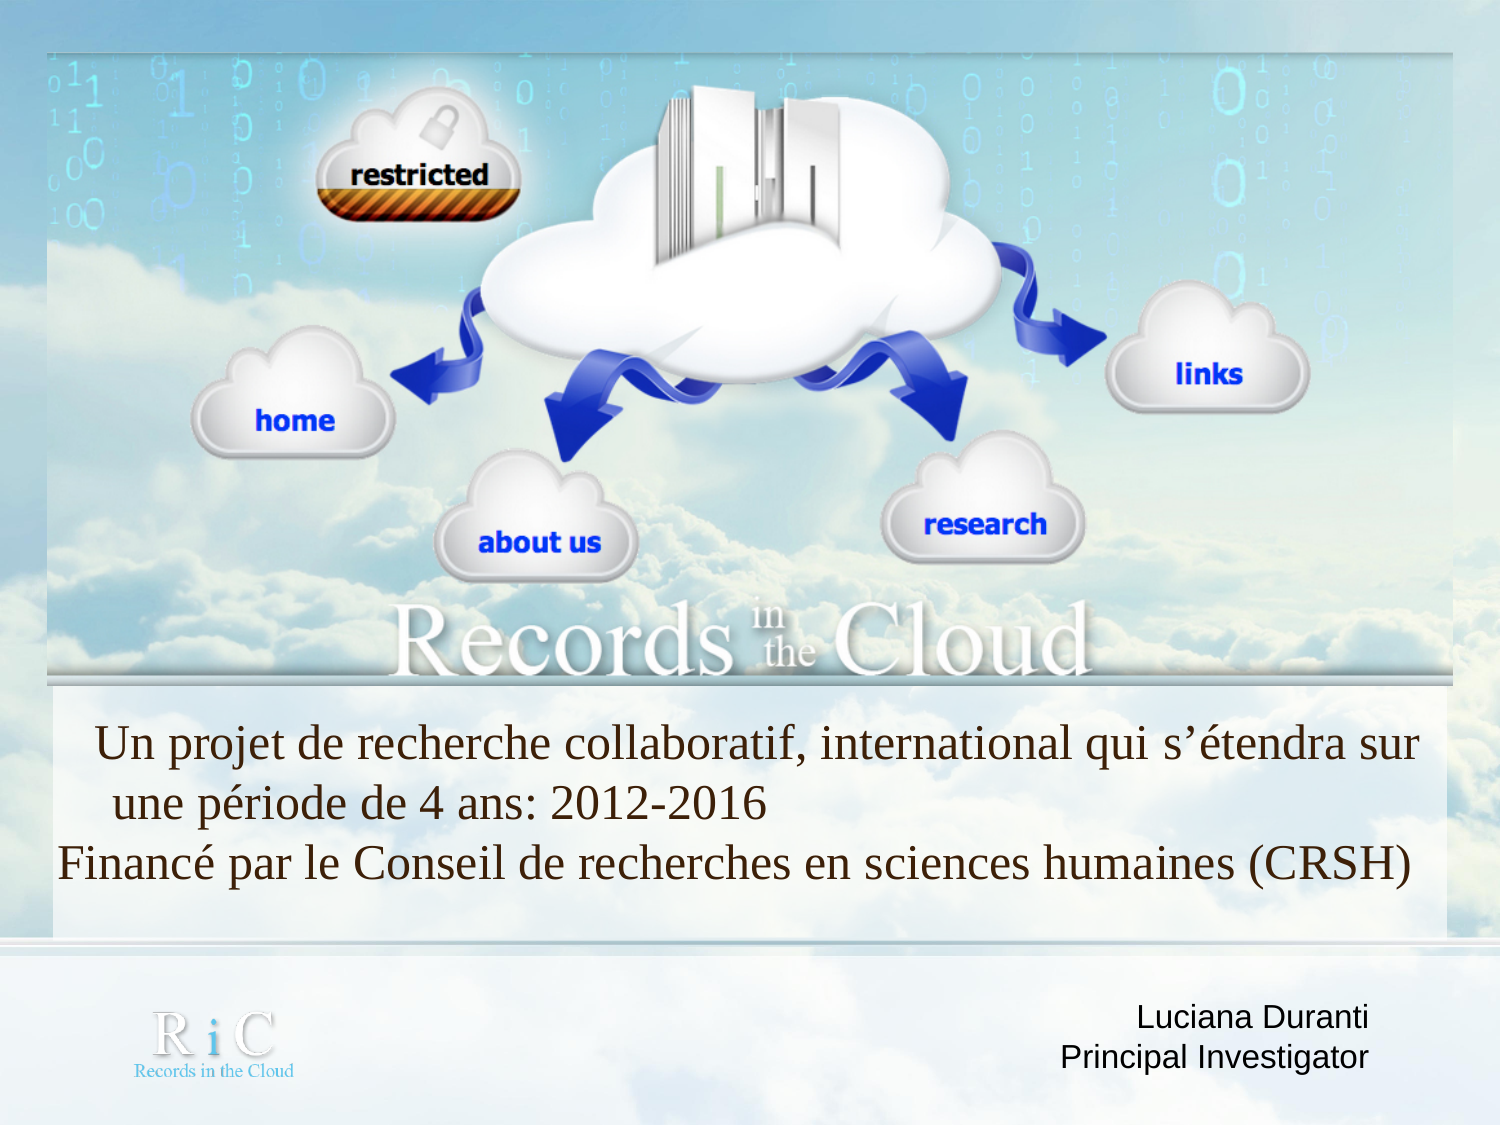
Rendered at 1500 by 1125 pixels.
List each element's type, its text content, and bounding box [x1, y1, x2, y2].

list Un projet de recherche collaboratif, international qui s’étendra sur une période de 4 ans: 2012-2016 Financé par le Conseil de recherches en sciences humaines (CRSH) [41, 702, 1436, 975]
picture [0, 0, 1500, 1125]
